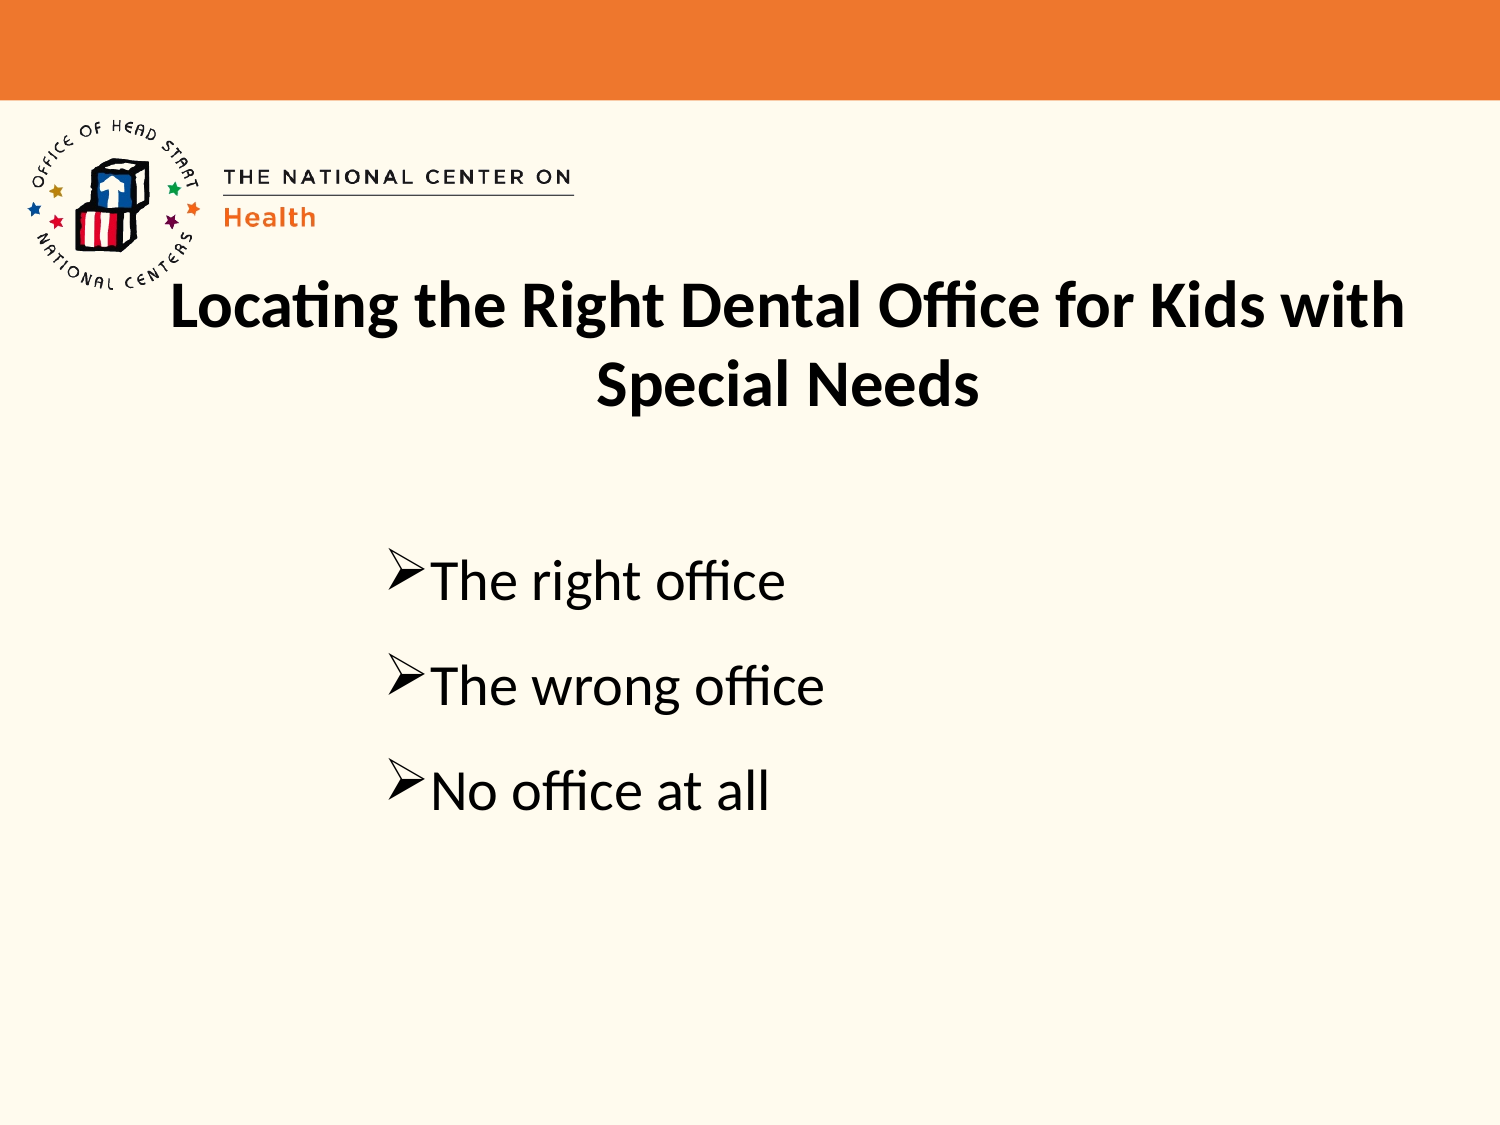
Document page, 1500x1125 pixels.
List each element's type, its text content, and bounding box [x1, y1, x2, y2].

picture [20, 109, 584, 297]
text_box The right office The wrong office No office at all [368, 499, 842, 830]
title Locating the Right Dental Office for Kids with Special Needs [113, 252, 1464, 441]
